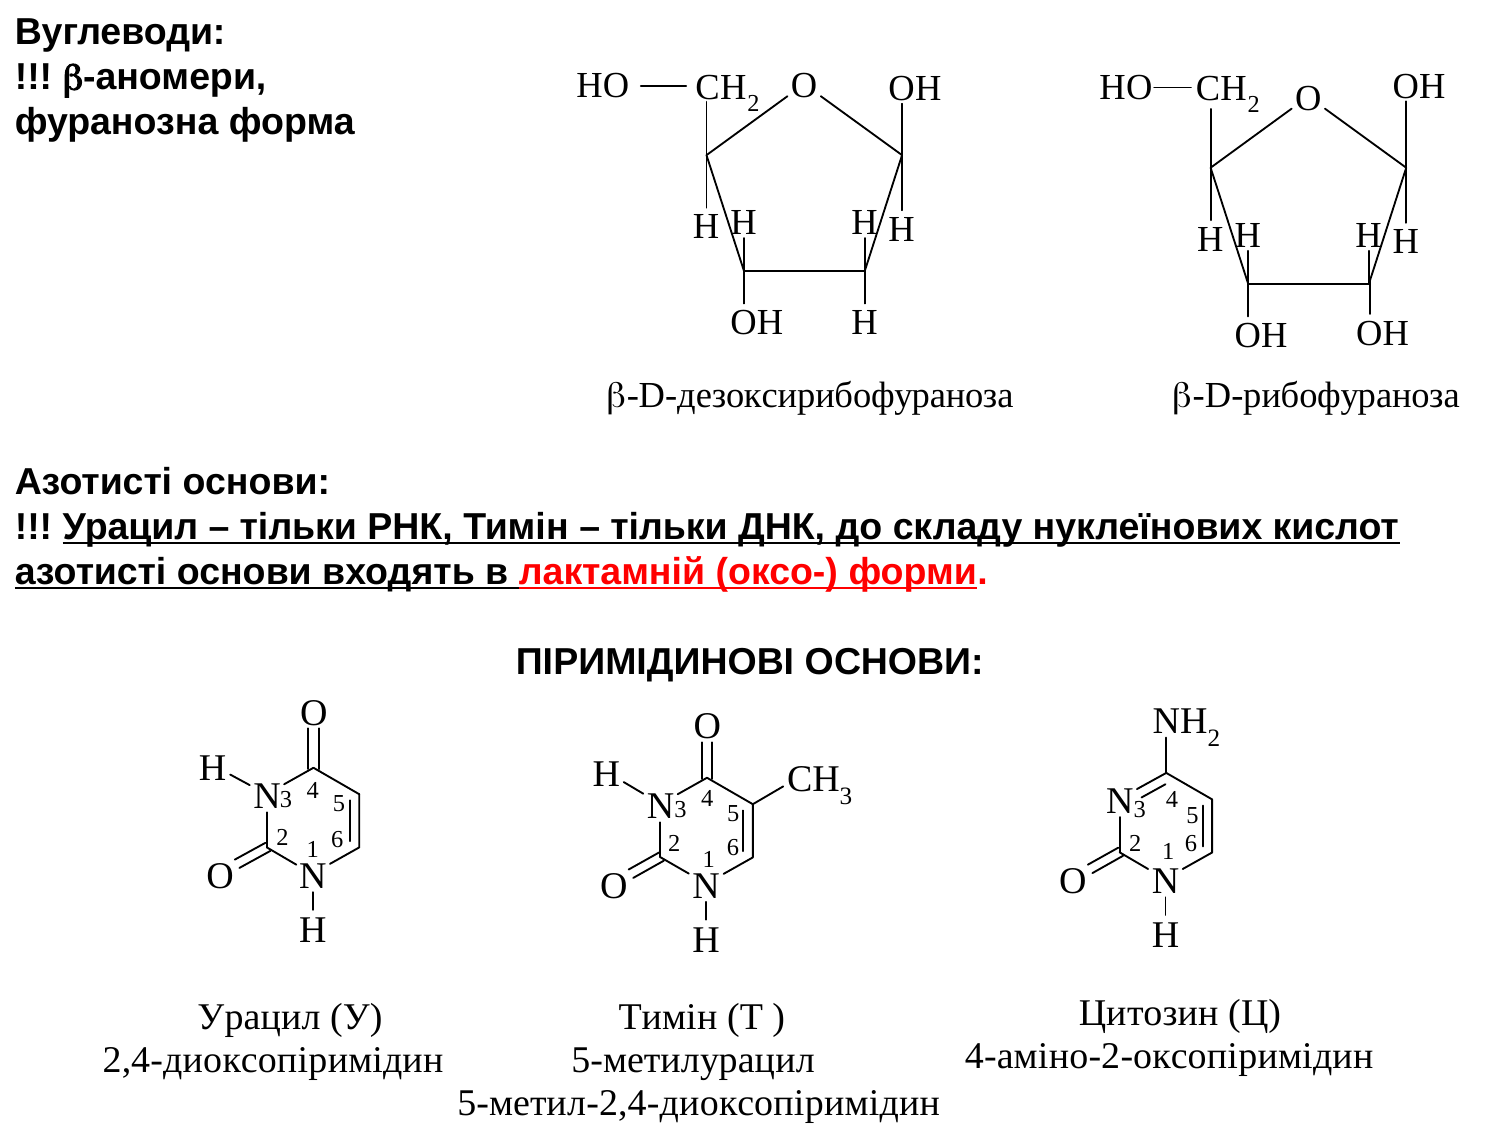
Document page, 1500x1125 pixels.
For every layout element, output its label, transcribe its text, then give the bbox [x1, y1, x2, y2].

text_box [572, 66, 1466, 424]
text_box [100, 691, 1445, 1125]
text_box Вуглеводи: !!! -аномери, фуранозна форма Азотисті основи: !!! Урацил – тільки РНК, Тимін – тільки ДНК, до складу нуклеїнових кислот азотисті основи входять в лактамній (оксо-) форми. ПІРИМІДИНОВІ ОСНОВИ: [0, 1, 1500, 1125]
